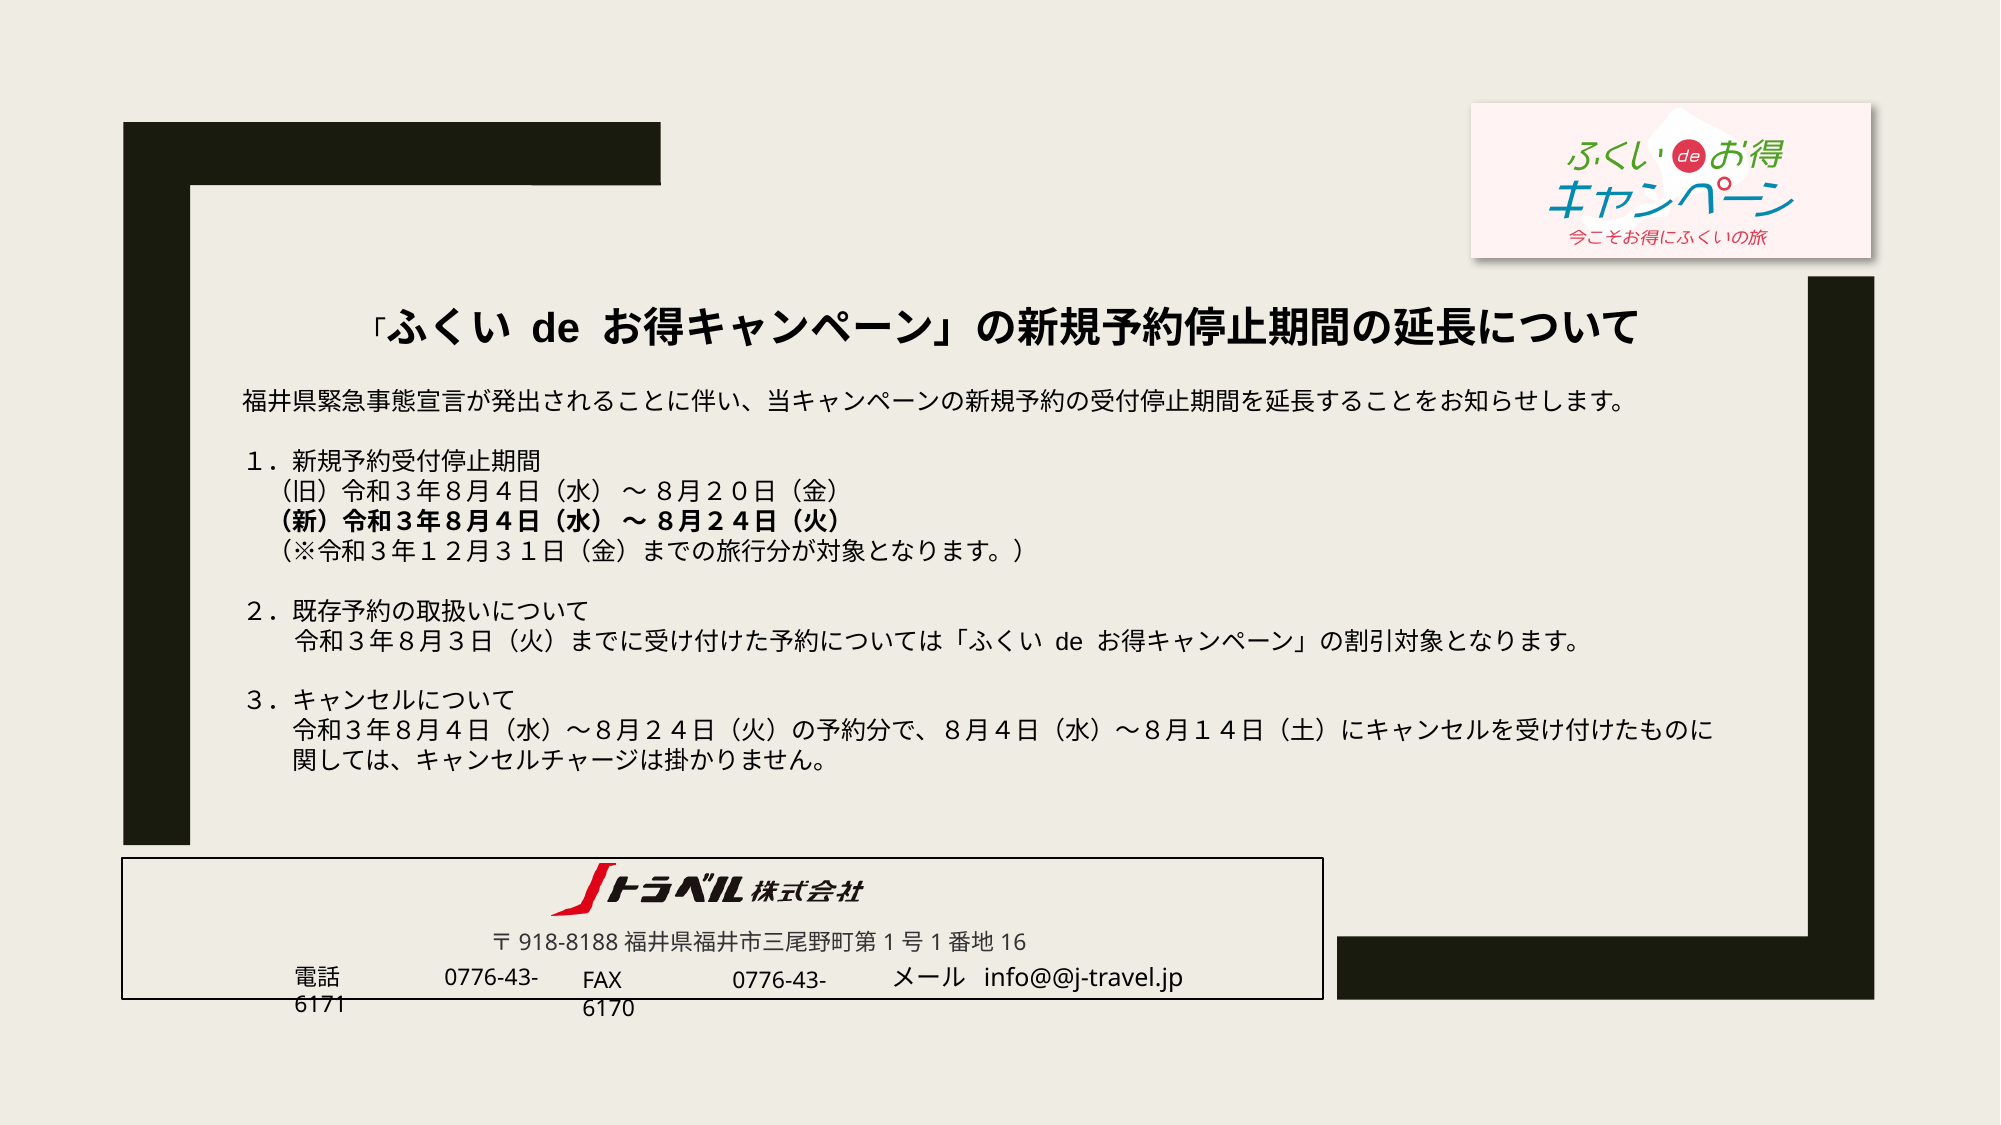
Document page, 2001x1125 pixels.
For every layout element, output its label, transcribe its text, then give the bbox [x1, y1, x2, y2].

picture [551, 862, 864, 916]
text_box 〒918-8188福井県福井市三尾野町第1号1番地16 [475, 919, 1064, 958]
text_box FAX 0776-43-6170 [567, 958, 880, 1028]
picture [1470, 103, 1871, 258]
text_box 「ふくい de お得キャンペーン」の新規予約停止期間の延長について 福井県緊急事態宣言が発出されることに伴い、当キャンペーンの新規予約の受付停止期間を延⾧することをお知らせします。 １．新規予約受付停止期間 （旧）令和３年８月４日（水） ～ ８月２０日（金） （新）令和３年８月４日（水） ～ ８月２４日（火） （※令和３年１２月３１日（金）までの旅行分が対象となります。） ２．既存予約の取扱いについて 令和３年８月３日（火）までに受け付けた予約については「ふくい de お得キャンペーン」の割引対象となります。 ３．キャンセルについて 令和３年８月４日（水）～８月２４日（火）の予約分で、８月４日（水）～８月１４日（土）にキャンセルを受け付けたものに 関しては、キャンセルチャージは掛かりません。 [227, 293, 1773, 782]
text_box [119, 856, 1326, 1002]
text_box 電話 0776-43-6171 [279, 954, 568, 1025]
text_box メール info@@j-travel.jp [877, 953, 1277, 999]
